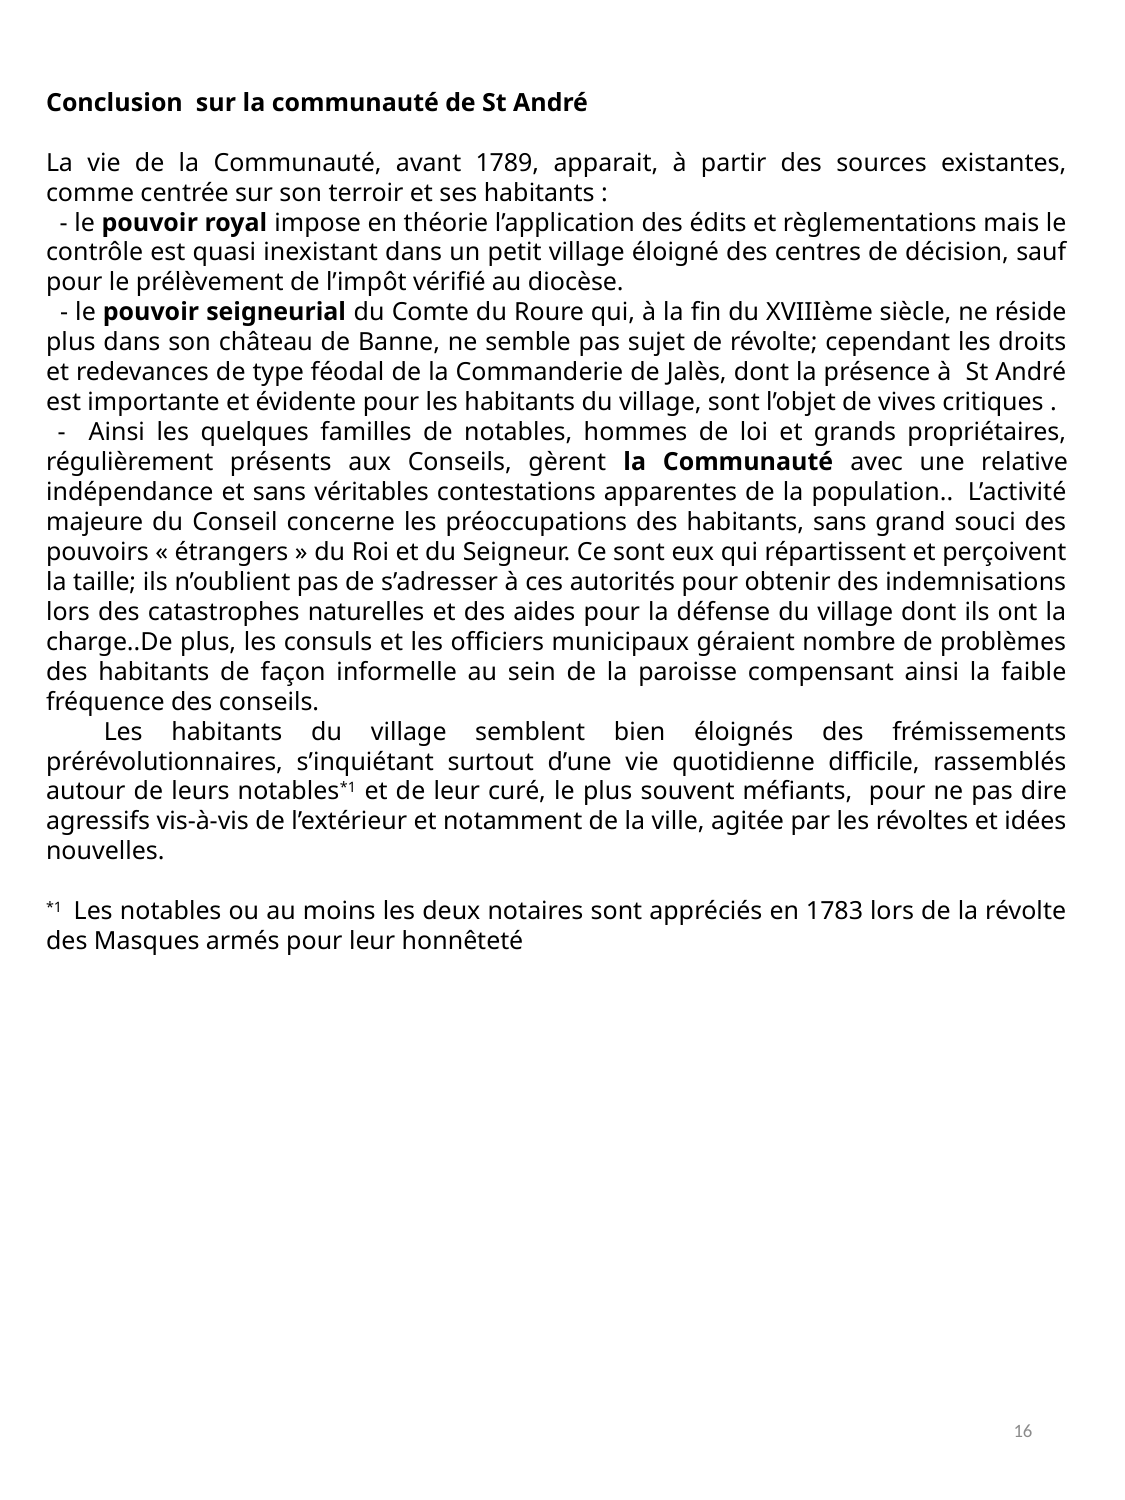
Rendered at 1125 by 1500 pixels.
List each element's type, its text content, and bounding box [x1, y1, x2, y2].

text_box Conclusion sur la communauté de St André La vie de la Communauté, avant 1789, apparait, à partir des sources existantes, comme centrée sur son terroir et ses habitants : - le pouvoir royal impose en théorie l’application des édits et règlementations mais le contrôle est quasi inexistant dans un petit village éloigné des centres de décision, sauf pour le prélèvement de l’impôt vérifié au diocèse. - le pouvoir seigneurial du Comte du Roure qui, à la fin du XVIIIème siècle, ne réside plus dans son château de Banne, ne semble pas sujet de révolte; cependant les droits et redevances de type féodal de la Commanderie de Jalès, dont la présence à St André est importante et évidente pour les habitants du village, sont l’objet de vives critiques . - Ainsi les quelques familles de notables, hommes de loi et grands propriétaires, régulièrement présents aux Conseils, gèrent la Communauté avec une relative indépendance et sans véritables contestations apparentes de la population.. L’activité majeure du Conseil concerne les préoccupations des habitants, sans grand souci des pouvoirs « étrangers » du Roi et du Seigneur. Ce sont eux qui répartissent et perçoivent la taille; ils n’oublient pas de s’adresser à ces autorités pour obtenir des indemnisations lors des catastrophes naturelles et des aides pour la défense du village dont ils ont la charge..De plus, les consuls et les officiers municipaux géraient nombre de problèmes des habitants de façon informelle au sein de la paroisse compensant ainsi la faible fréquence des conseils. Les habitants du village semblent bien éloignés des frémissements prérévolutionnaires, s’inquiétant surtout d’une vie quotidienne difficile, rassemblés autour de leurs notables*1 et de leur curé, le plus souvent méfiants, pour ne pas dire agressifs vis-à-vis de l’extérieur et notamment de la ville, agitée par les révoltes et idées nouvelles. *1 Les notables ou au moins les deux notaires sont appréciés en 1783 lors de la révolte des Masques armés pour leur honnêteté [31, 78, 1083, 962]
slide_number 16 [794, 1390, 1048, 1471]
